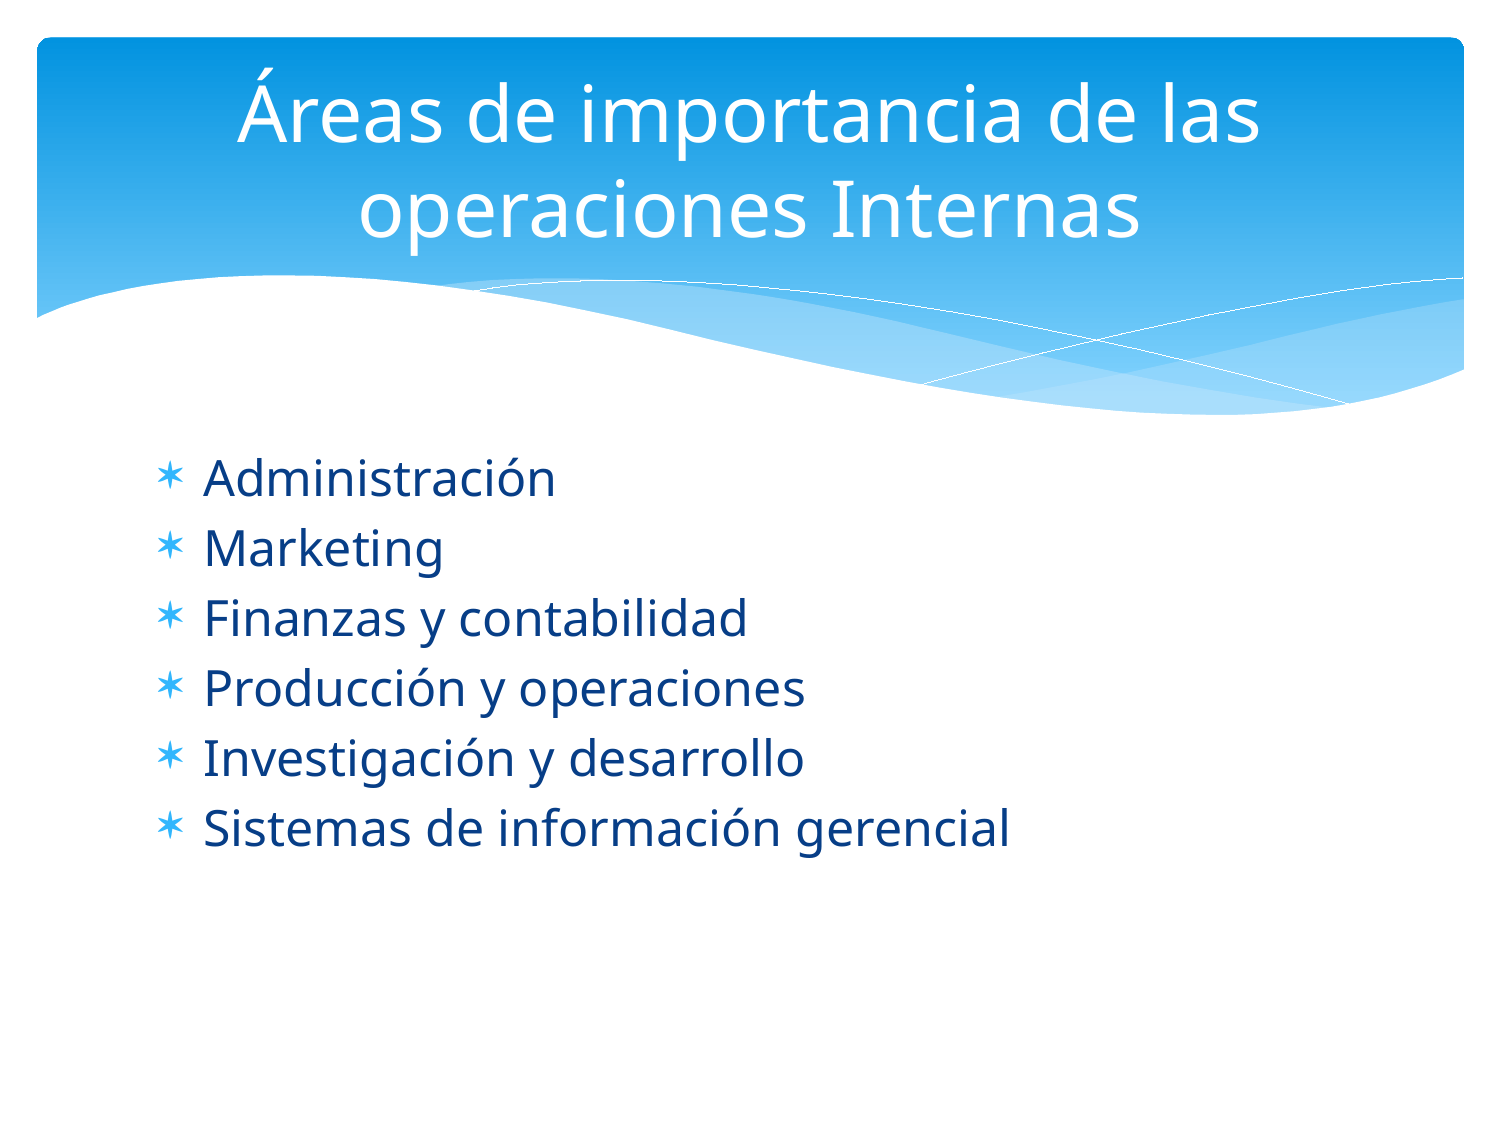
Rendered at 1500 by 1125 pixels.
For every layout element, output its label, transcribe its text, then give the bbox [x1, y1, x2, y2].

title Áreas de importancia de las operaciones Internas [75, 55, 1425, 261]
list Administración Marketing Finanzas y contabilidad Producción y operaciones Investigación y desarrollo Sistemas de información gerencial [143, 438, 1359, 1005]
